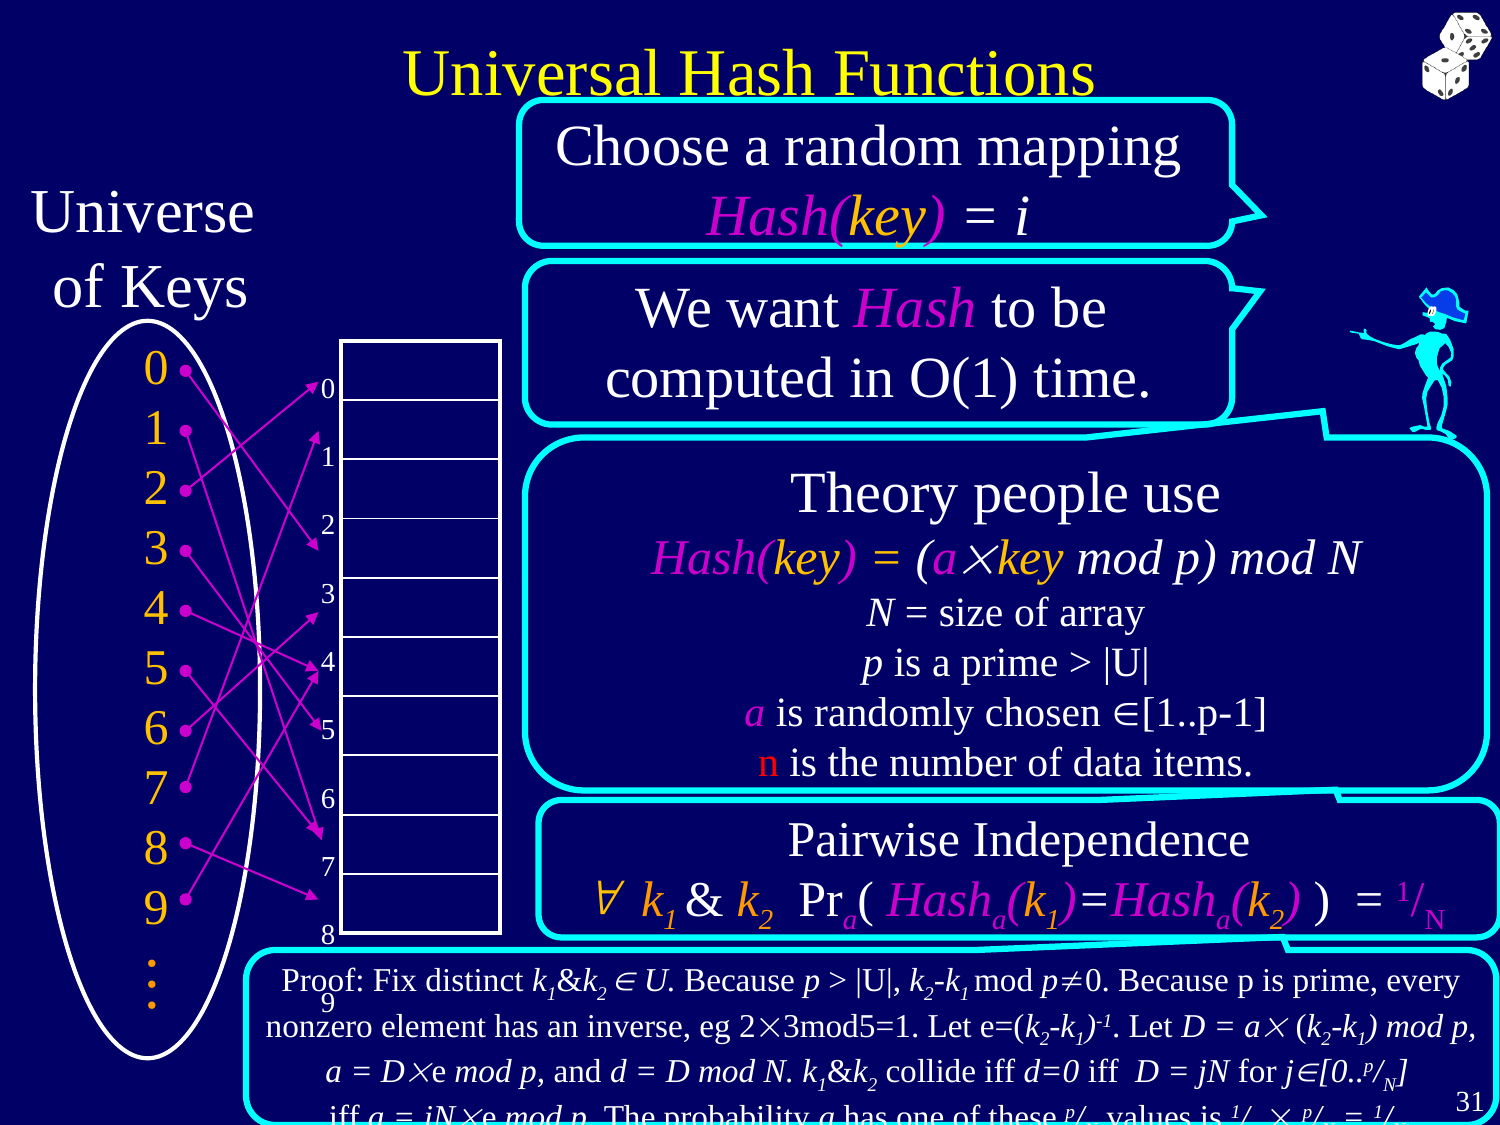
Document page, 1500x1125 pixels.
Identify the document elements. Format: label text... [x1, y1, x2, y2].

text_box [13, 162, 289, 1067]
table_cell [351, 756, 498, 814]
text_box Theory people use Hash(key) = (akey mod p) mod N N = size of array p is a prime > |U| a is randomly chosen [1..p-1] n is the number of data items. [525, 411, 1488, 791]
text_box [1349, 287, 1469, 441]
picture [1409, 12, 1497, 101]
text_box Choose a random mapping Hash(key) = i [519, 99, 1262, 246]
table_cell [351, 460, 498, 518]
table_cell [351, 875, 498, 931]
table_cell [351, 697, 498, 754]
text_box 0 1 2 3 4 5 6 7 8 9 [293, 328, 351, 949]
table_cell [351, 519, 498, 577]
table_cell [351, 638, 498, 695]
table_cell [351, 579, 498, 636]
table_header [351, 343, 498, 399]
table_cell [351, 816, 498, 873]
text_box We want Hash to be computed in O(1) time. [524, 260, 1261, 425]
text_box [185, 370, 322, 900]
text_box Proof: Fix distinct k1&k2  U. Because p > |U|, k2-k1 mod p0. Because p is prime, every nonzero element has an inverse, eg 23mod5=1. Let e=(k2-k1)-1. Let D = a (k2-k1) mod p, a = De mod p, and d = D mod N. k1&k2 collide iff d=0 iff D = jN for j[0..p/N] iff a = jNe mod p. The probability a has one of these p/N values is 1/p  p/N = 1/N. [246, 936, 1497, 1125]
table_cell [351, 401, 498, 458]
title Universal Hash Functions [112, 0, 1388, 163]
text_box Pairwise Independence " k1 & k2 Pra( Hasha(k1)=Hasha(k2) ) = 1/N [538, 791, 1500, 938]
